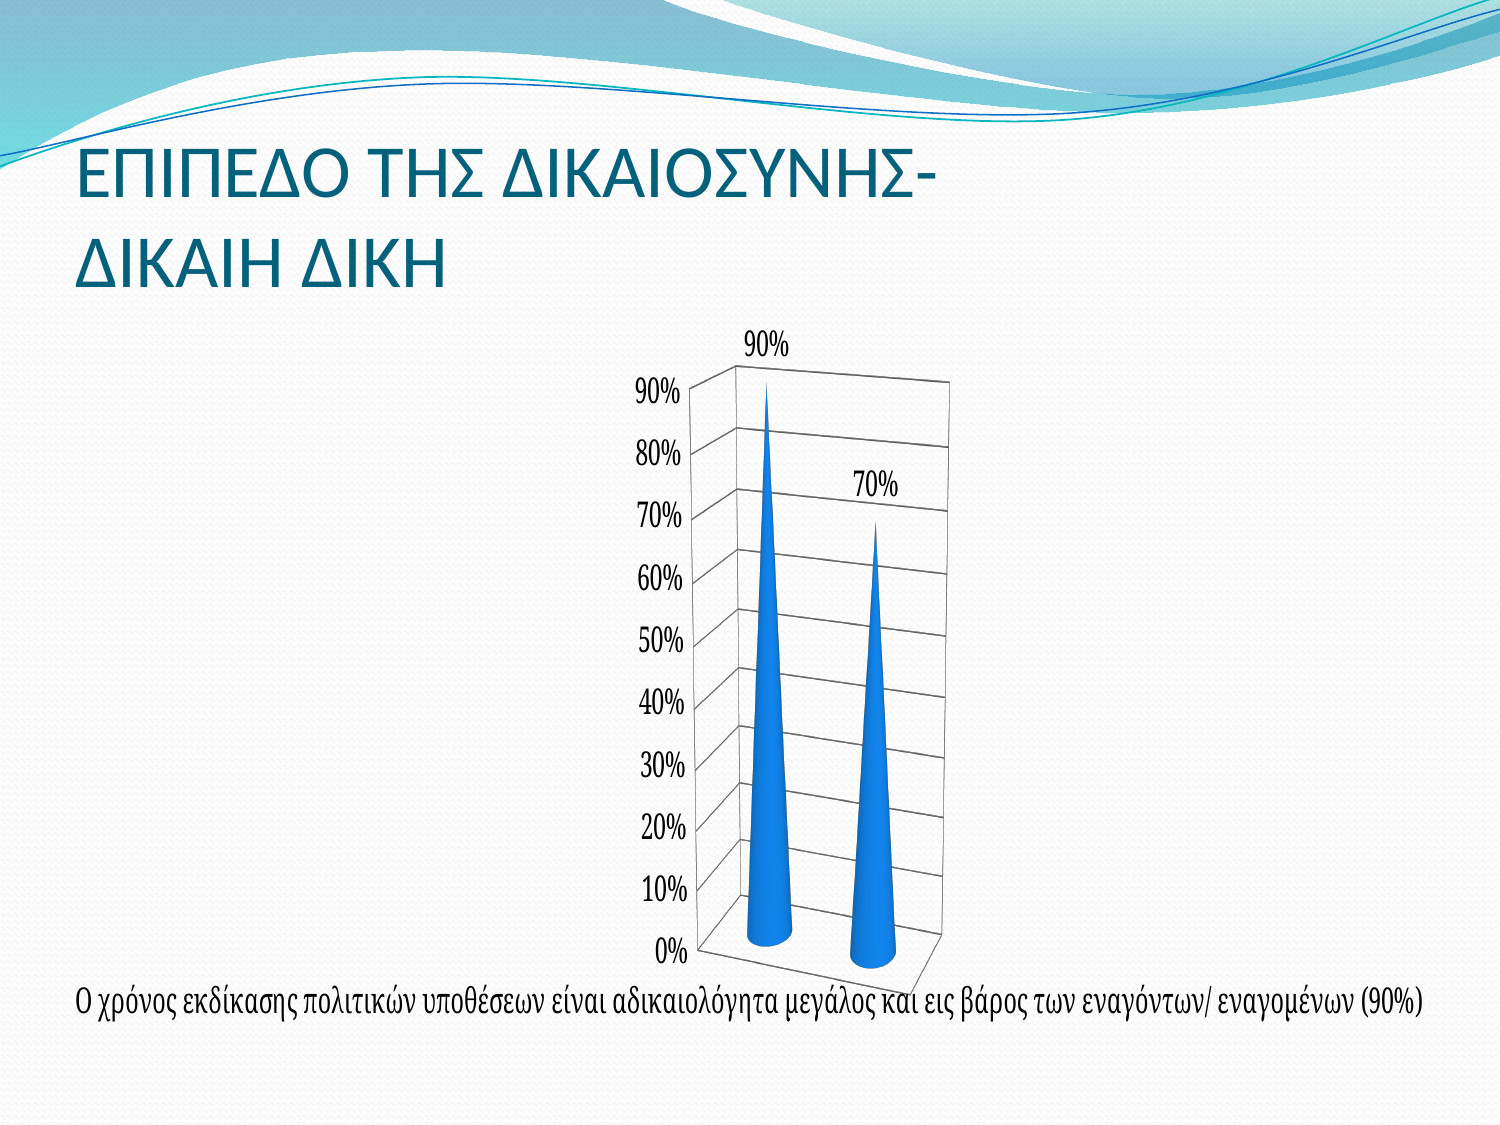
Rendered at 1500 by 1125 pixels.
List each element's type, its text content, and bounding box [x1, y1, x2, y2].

title ΕΠΙΠΕΔΟ ΤΗΣ ΔΙΚΑΙΟΣΥΝΗΣ- ΔΙΚΑΙH ΔΙΚΗ [75, 115, 1425, 303]
chart [74, 317, 1426, 1038]
